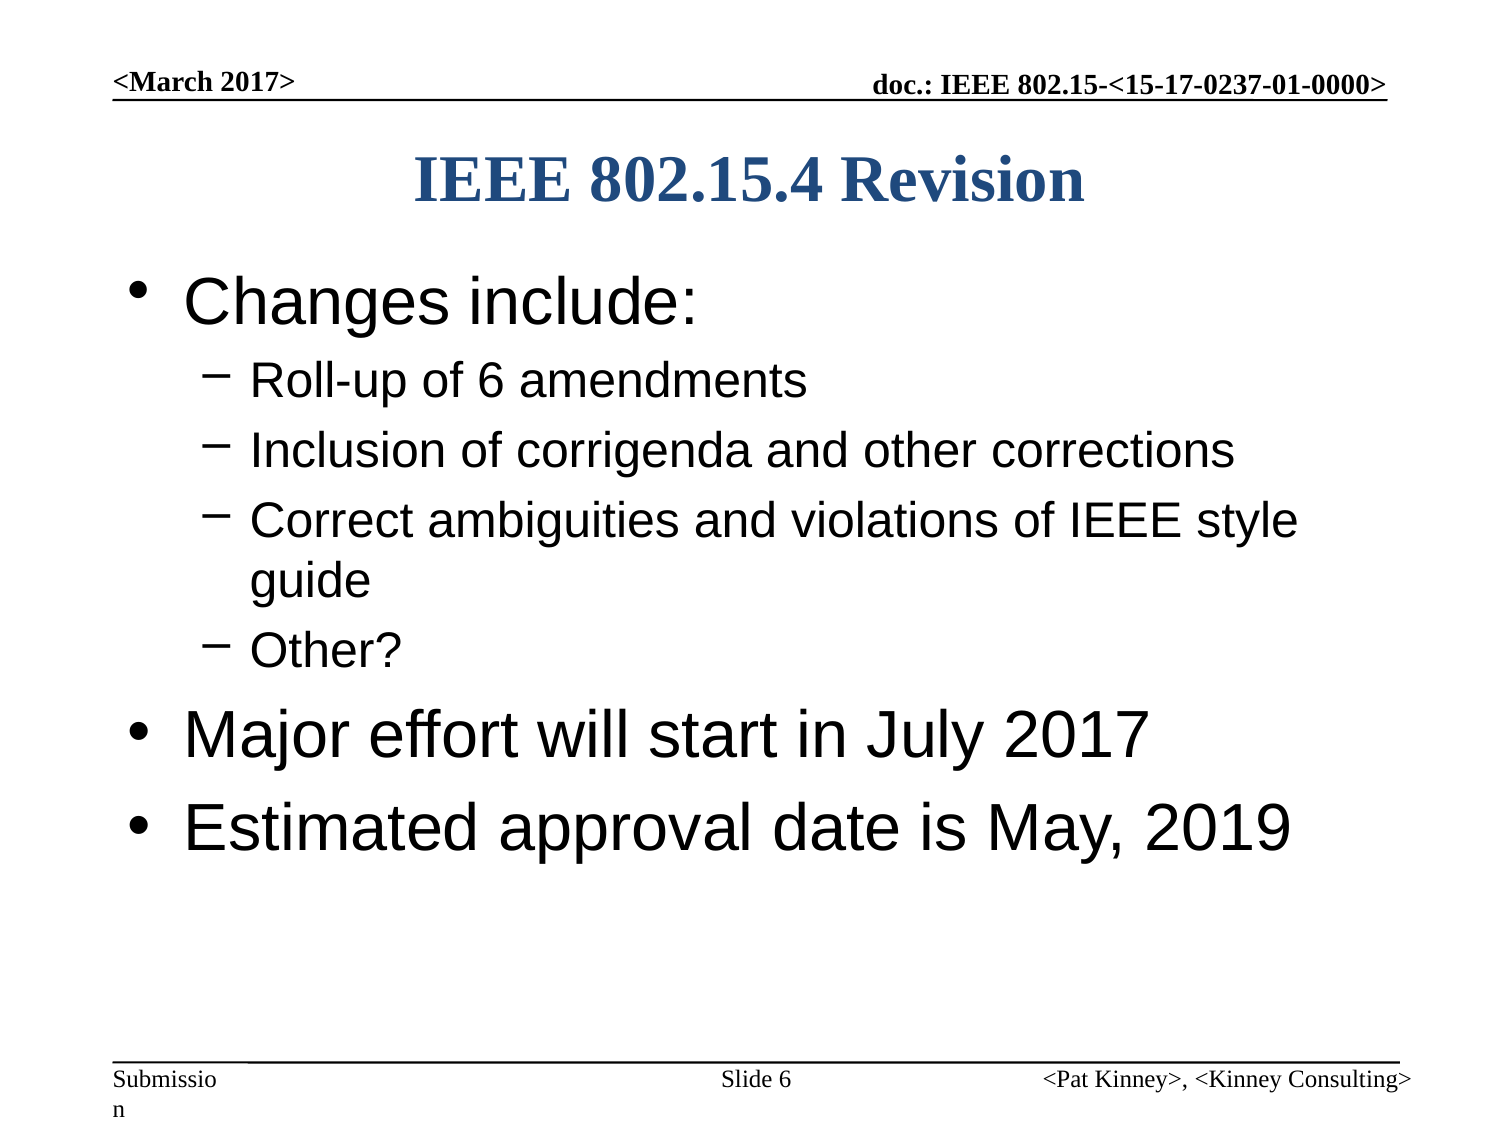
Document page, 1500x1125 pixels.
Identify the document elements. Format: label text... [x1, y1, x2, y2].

list Changes include: Roll-up of 6 amendments Inclusion of corrigenda and other corrections Correct ambiguities and violations of IEEE style guide Other? Major effort will start in July 2017 Estimated approval date is May, 2019 [112, 249, 1388, 925]
footer <Pat Kinney>, <Kinney Consulting> [900, 1062, 1413, 1093]
title IEEE 802.15.4 Revision [112, 87, 1388, 249]
slide_number Slide 6 [712, 1062, 800, 1093]
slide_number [112, 62, 375, 87]
